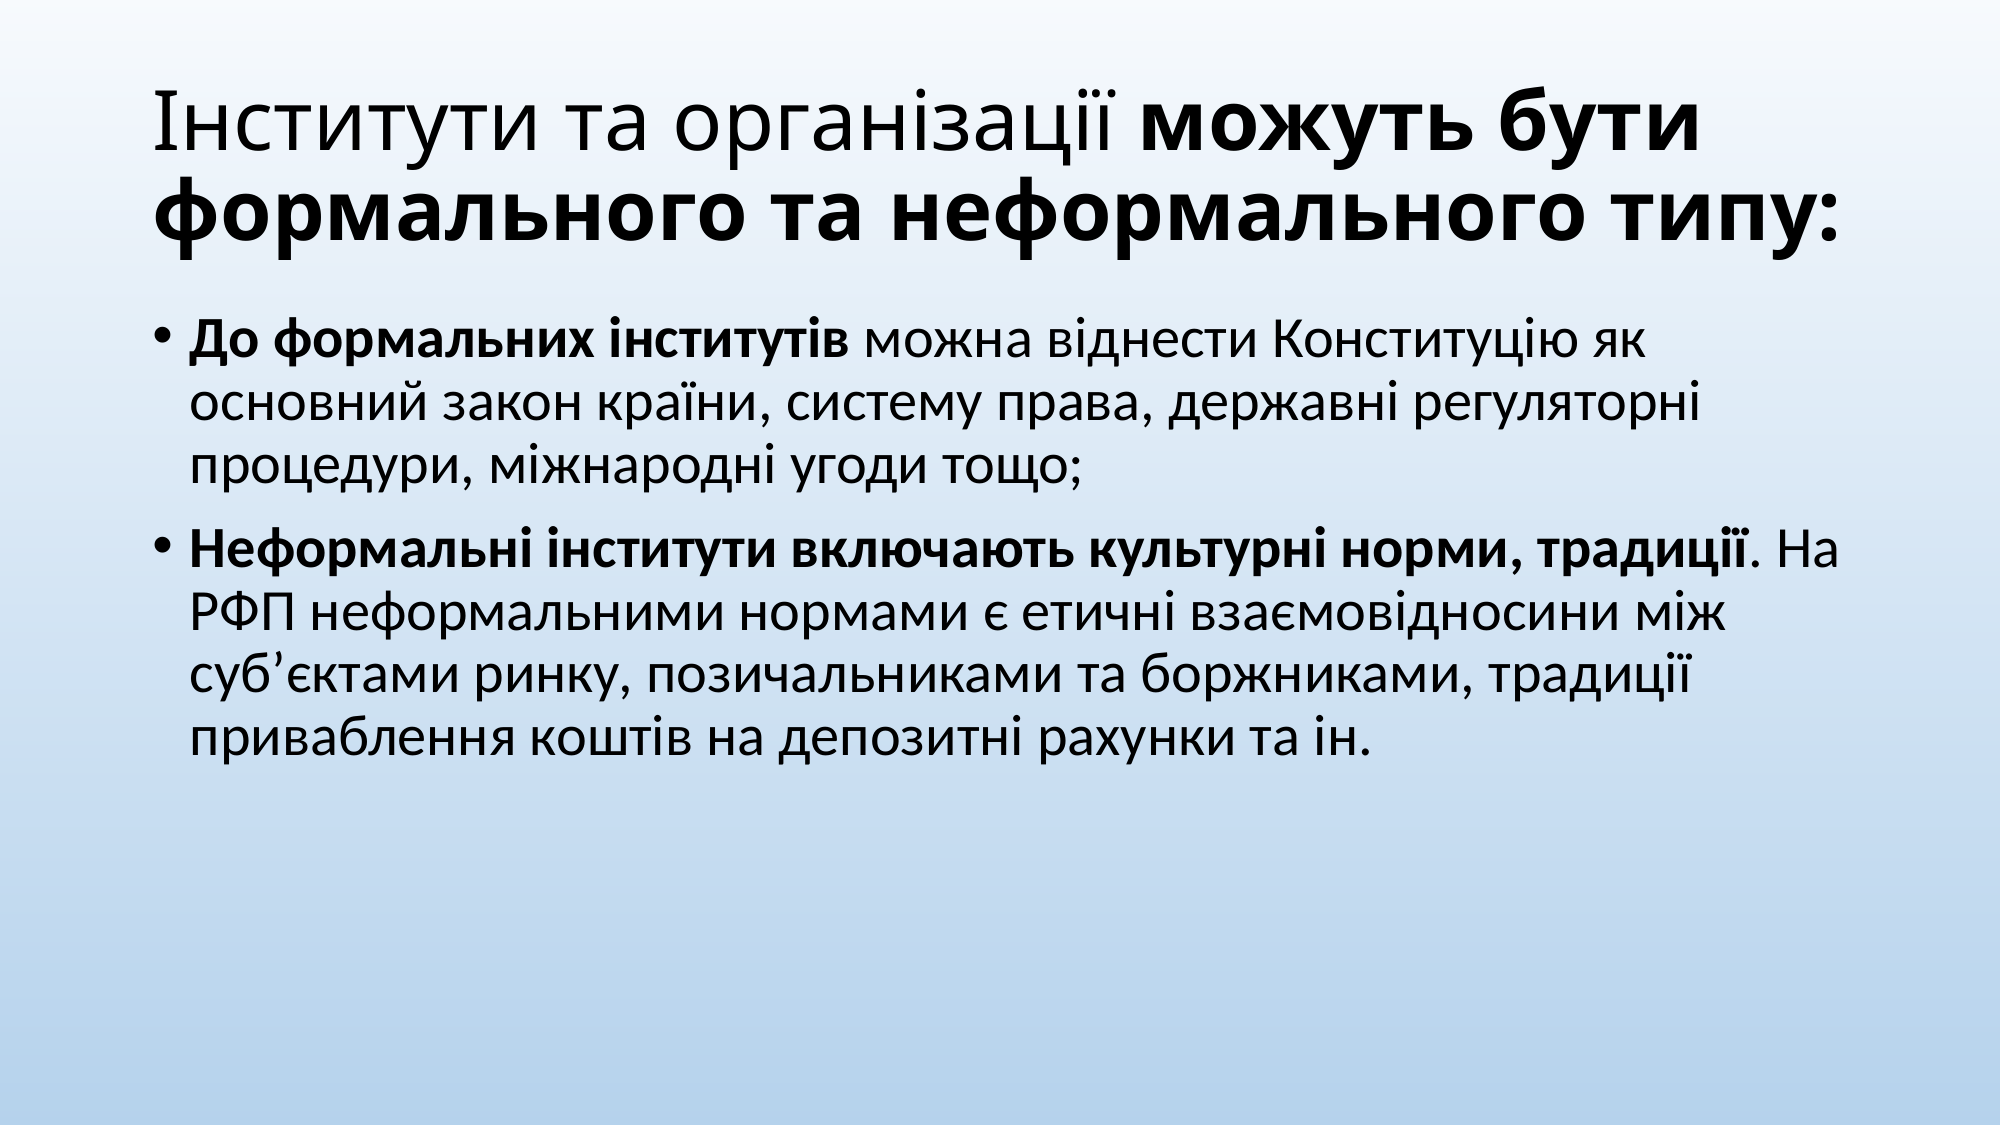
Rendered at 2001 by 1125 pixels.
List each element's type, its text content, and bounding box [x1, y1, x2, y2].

title Інститути та організації можуть бути формального та неформального типу: [137, 59, 1863, 278]
list До формальних інститутів можна віднести Конституцію як основний закон країни, систему права, державні регуляторні процедури, міжнародні угоди тощо; Неформальні інститути включають культурні норми, традиції. На РФП неформальними нормами є етичні взаємовідносини між суб’єктами ринку, позичальниками та боржниками, традиції приваблення коштів на депозитні рахунки та ін. [137, 299, 1863, 1014]
